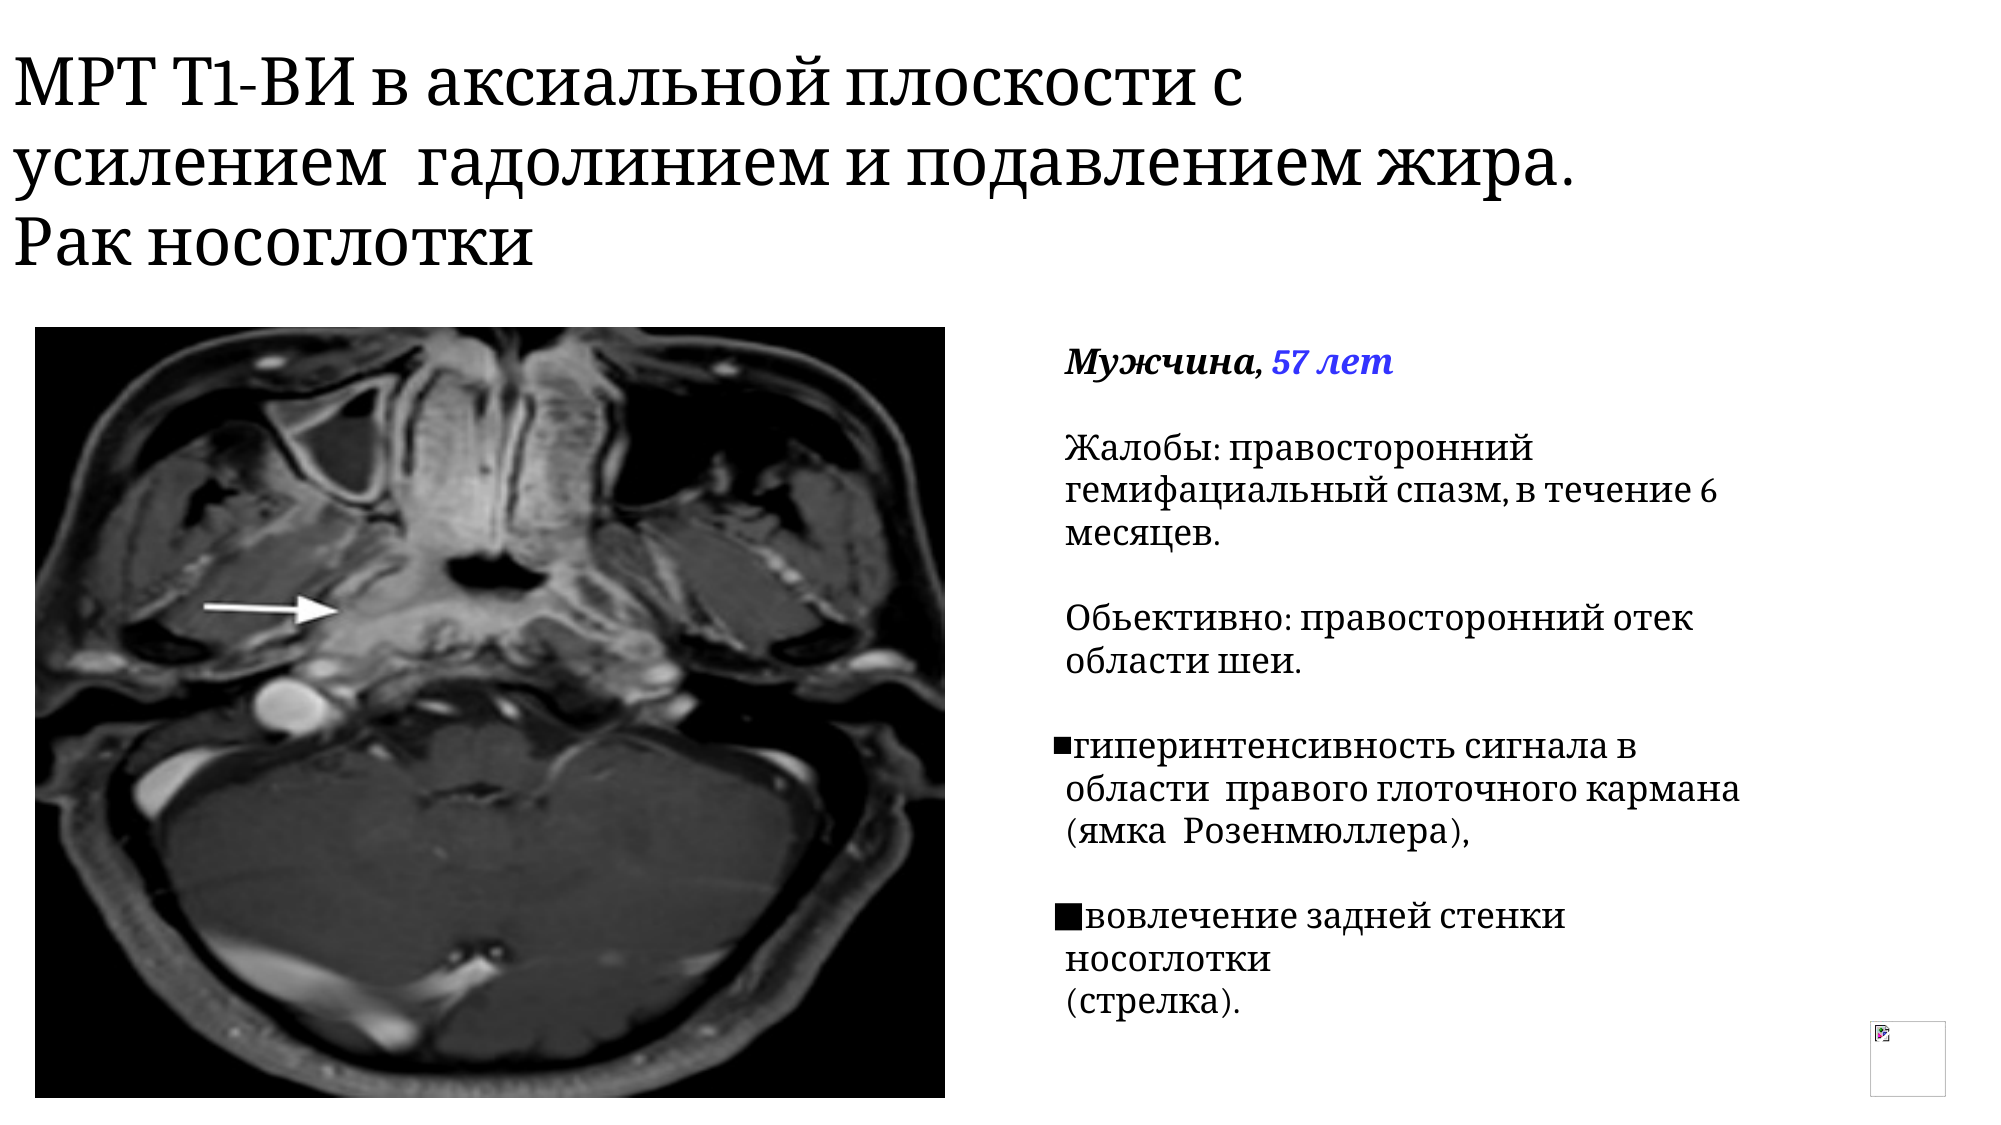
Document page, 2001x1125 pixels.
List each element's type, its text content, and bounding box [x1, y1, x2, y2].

text_box МРТ Т1-ВИ в аксиальной плоскости с усилением гадолинием и подавлением жира. Рак носоглотки [11, 36, 1628, 227]
text_box Мужчина, 57 лет Жалобы: правосторонний гемифациальный спазм, в течение 6 месяцев. Обьективно: правосторонний отек области шеи. гиперинтенсивность сигнала в области правого глоточного кармана (ямка Розенмюллера), вовлечение задней стенки носоглотки (стрелка). [1051, 336, 1757, 1022]
picture [35, 327, 946, 1098]
picture [1870, 1021, 1946, 1097]
